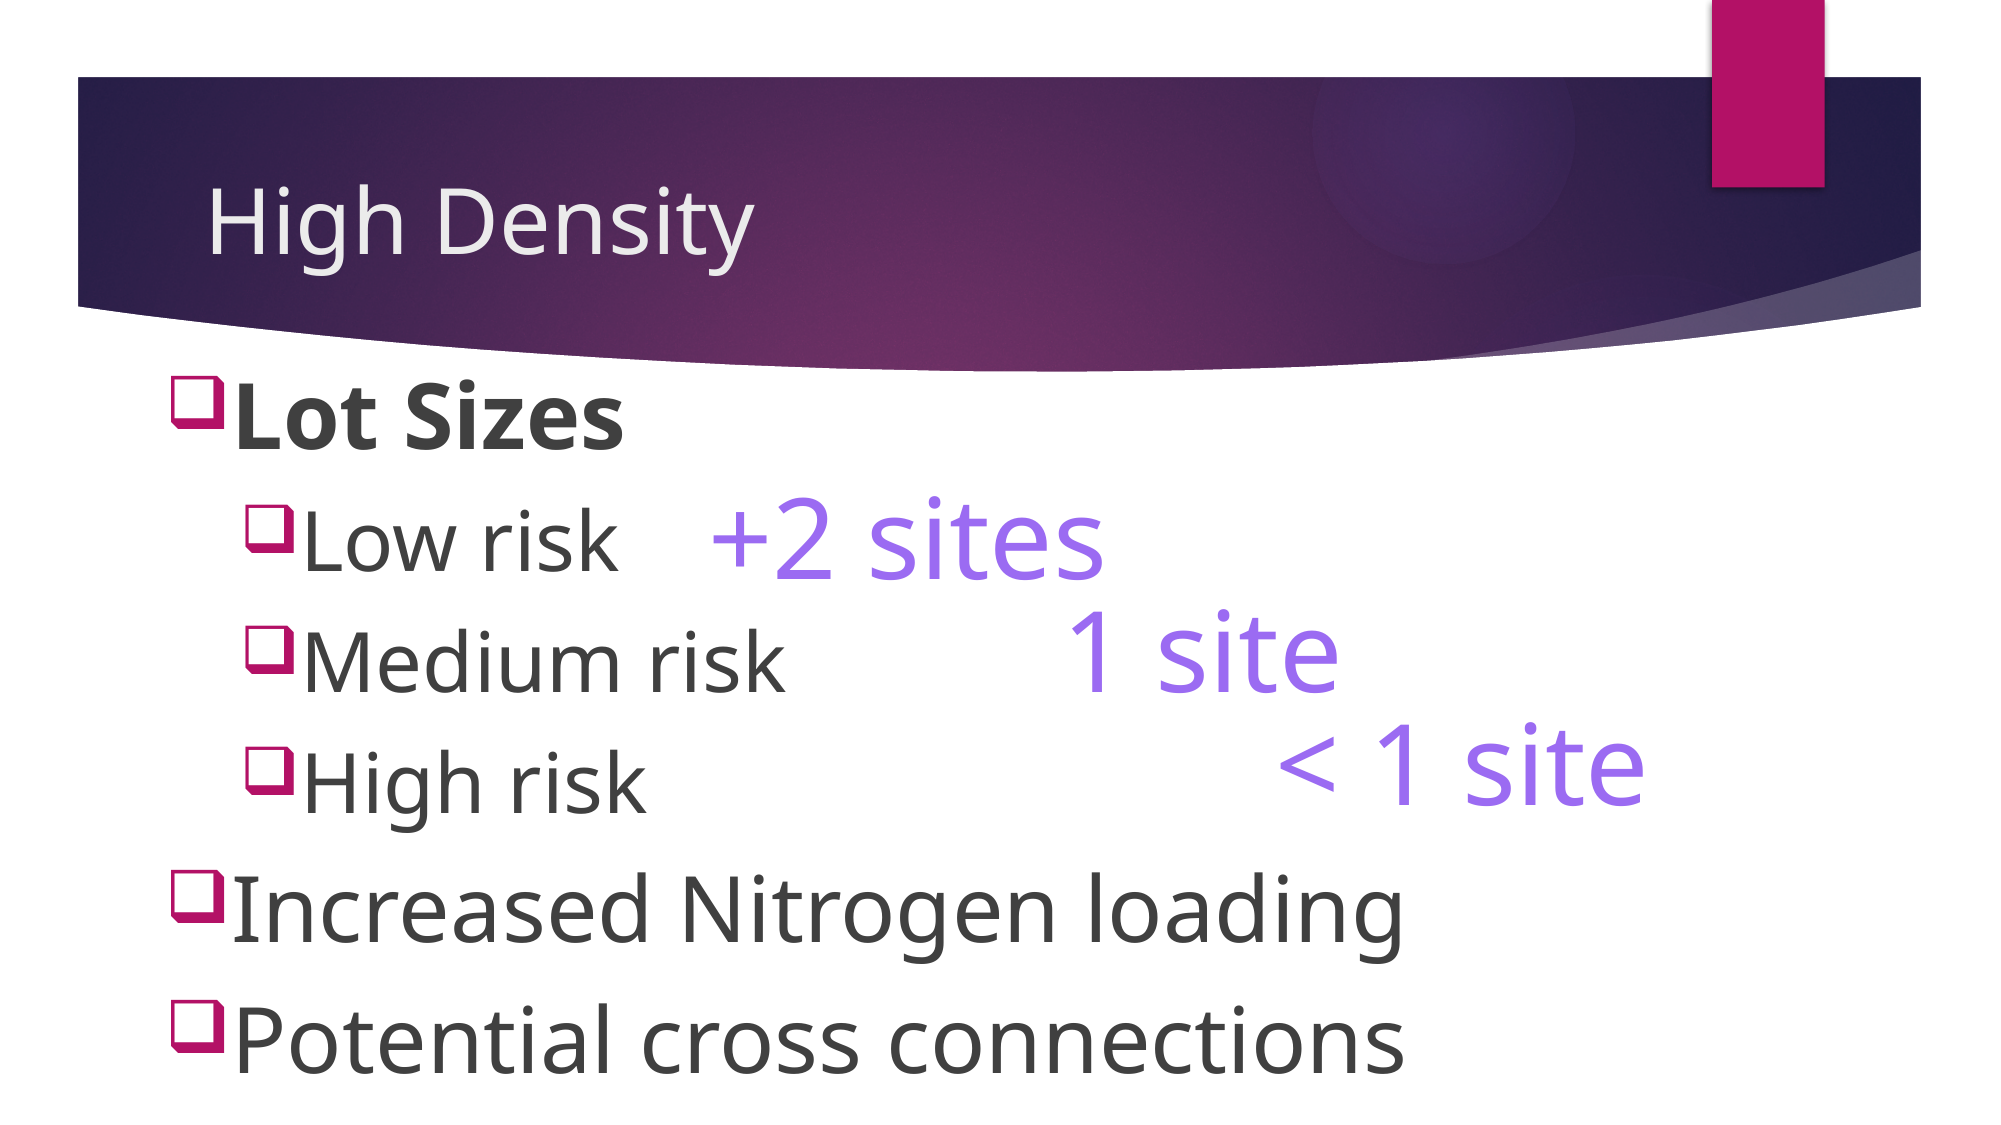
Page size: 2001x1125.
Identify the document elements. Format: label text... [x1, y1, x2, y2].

list Lot Sizes Low risk Medium risk High risk Increased Nitrogen loading Potential cross connections [150, 349, 1801, 1125]
text_box +2 sites [693, 459, 1123, 610]
text_box < 1 site [1260, 685, 1665, 836]
title High Density [189, 159, 1627, 276]
text_box 1 site [1047, 572, 1358, 723]
